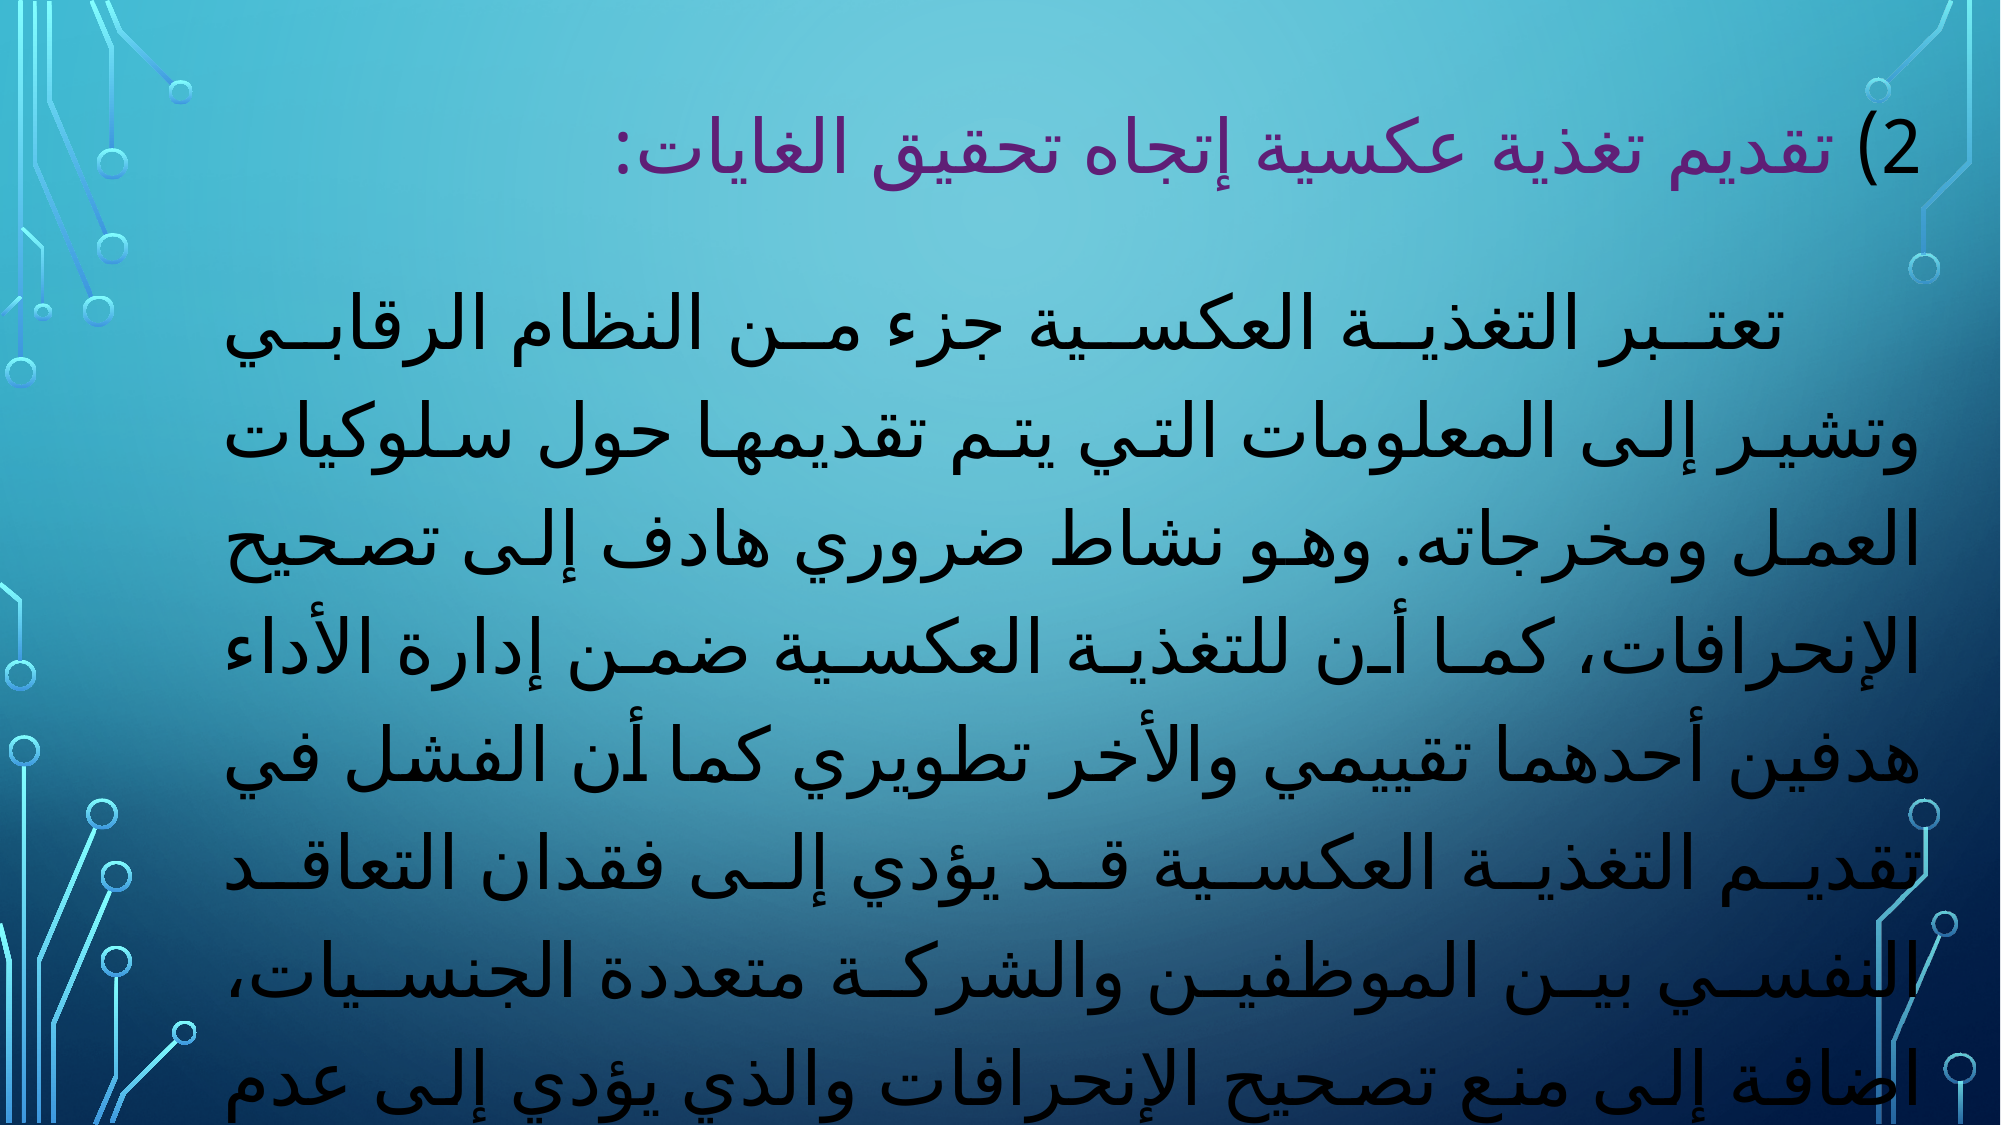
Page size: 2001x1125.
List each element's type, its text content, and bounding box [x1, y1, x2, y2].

list تعتبر التغذية العكسية جزء من النظام الرقابي وتشير إلى المعلومات التي يتم تقديمها حول سلوكيات العمل ومخرجاته. وهو نشاط ضروري هادف إلى تصحيح الإنحرافات، كما أن للتغذية العكسية ضمن إدارة الأداء هدفين أحدهما تقييمي والأخر تطويري كما أن الفشل في تقديم التغذية العكسية قد يؤدي إلى فقدان التعاقد النفسي بين الموظفين والشركة متعددة الجنسيات، اضافة إلى منع تصحيح الإنحرافات والذي يؤدي إلى عدم تحسين الأداء وهذه المشاكل تعد من تحديات إدارة الأداء الدولي من حيث الوقت الملائم و فعالية التغذية العكسية. [207, 249, 1939, 1102]
title 2) تقديم تغذية عكسية إتجاه تحقيق الغايات: [313, 49, 1939, 249]
